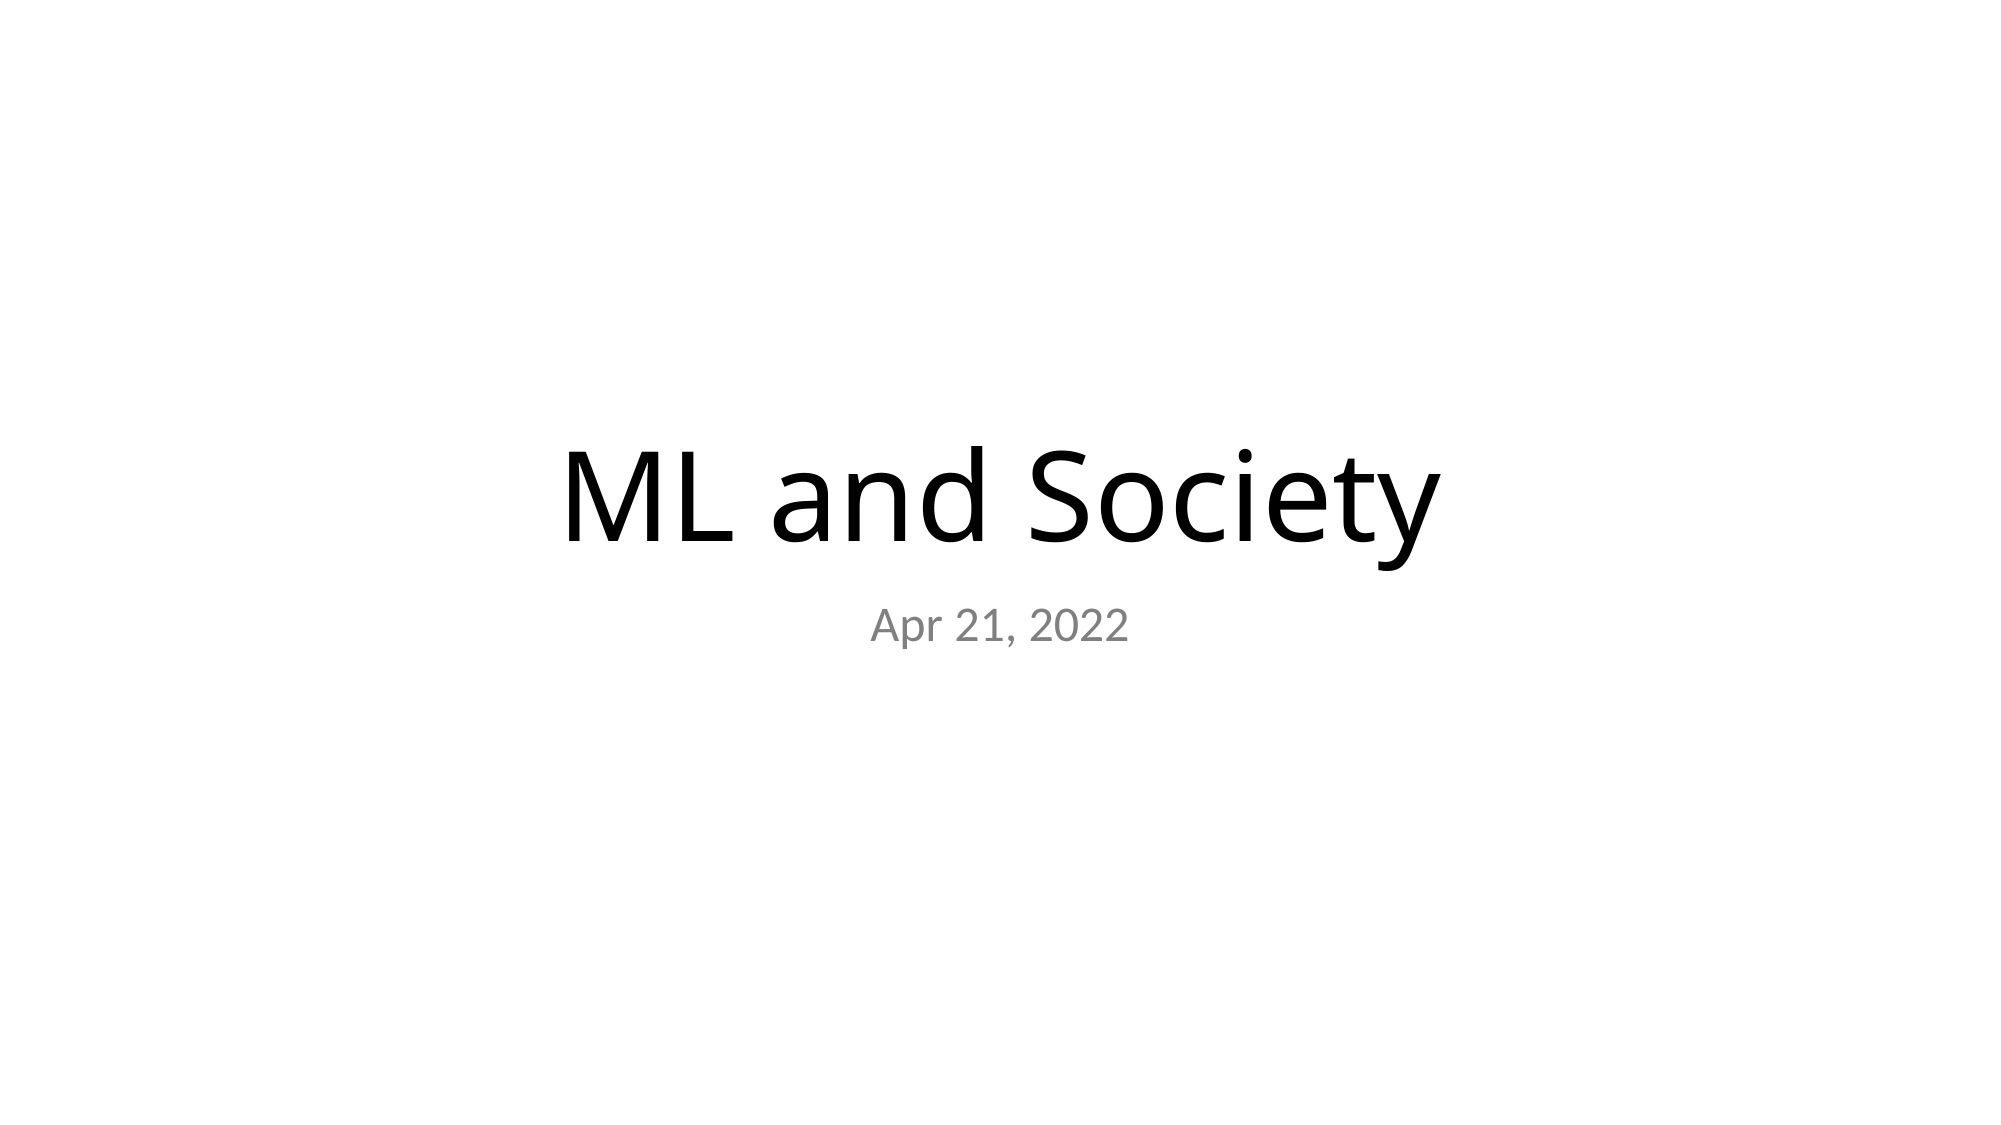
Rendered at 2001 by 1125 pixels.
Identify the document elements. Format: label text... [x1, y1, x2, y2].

title ML and Society [249, 184, 1750, 576]
subtitle Apr 21, 2022 [249, 590, 1750, 863]
